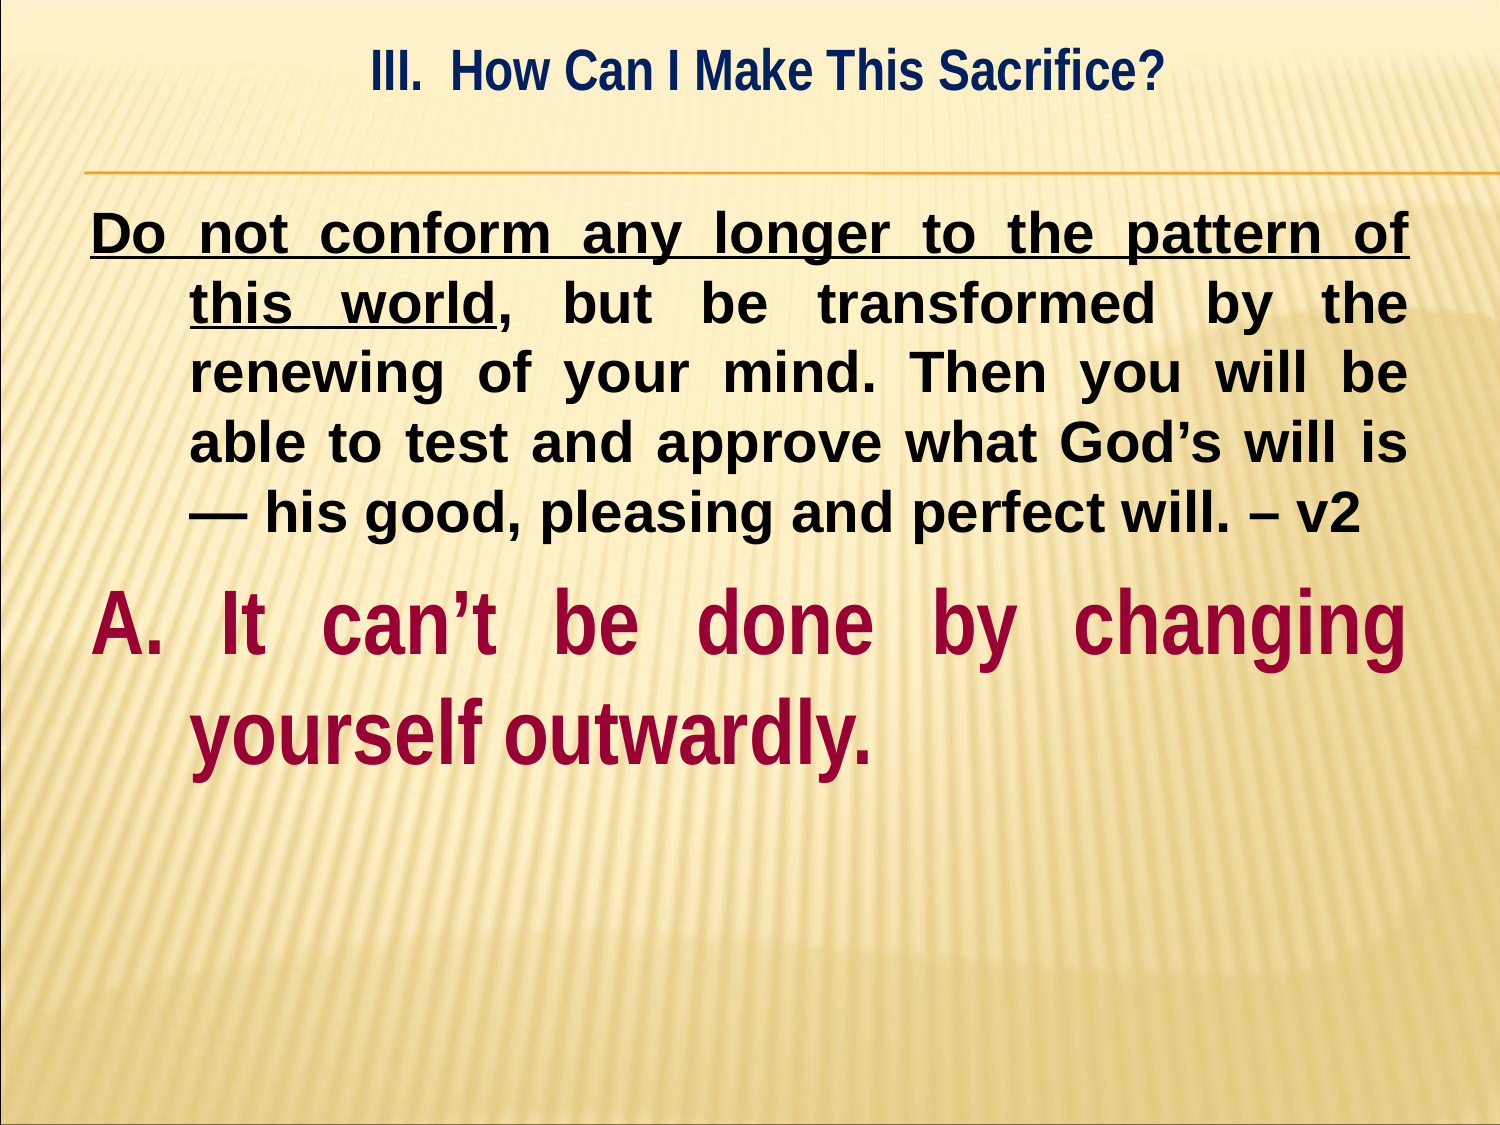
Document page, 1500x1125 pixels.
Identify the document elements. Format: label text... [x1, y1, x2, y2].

list Do not conform any longer to the pattern of this world, but be transformed by the renewing of your mind. Then you will be able to test and approve what God’s will is — his good, pleasing and perfect will. – v2 A. It can’t be done by changing yourself outwardly. [75, 187, 1425, 1075]
text_box III. How Can I Make This Sacrifice? [124, 24, 1413, 110]
picture [0, 0, 1500, 1125]
